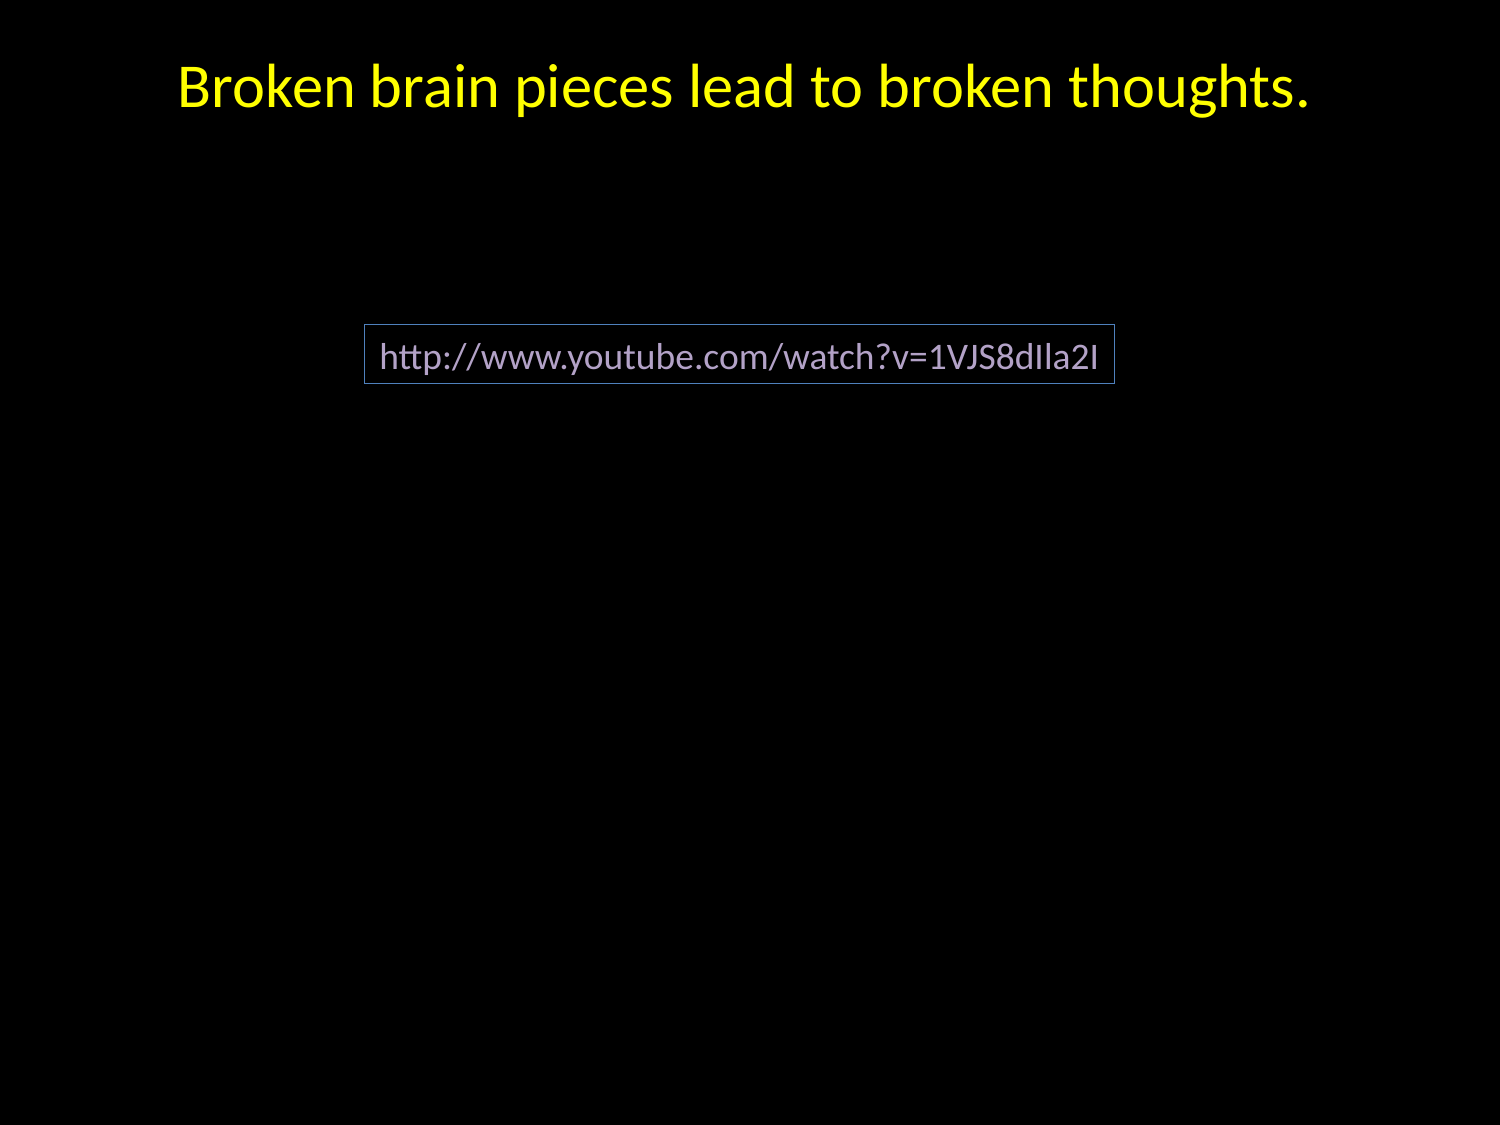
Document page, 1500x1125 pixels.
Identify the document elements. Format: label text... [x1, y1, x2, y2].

text_box Broken brain pieces lead to broken thoughts. [163, 38, 1500, 128]
text_box http://www.youtube.com/watch?v=1VJS8dIla2I [364, 324, 1115, 384]
